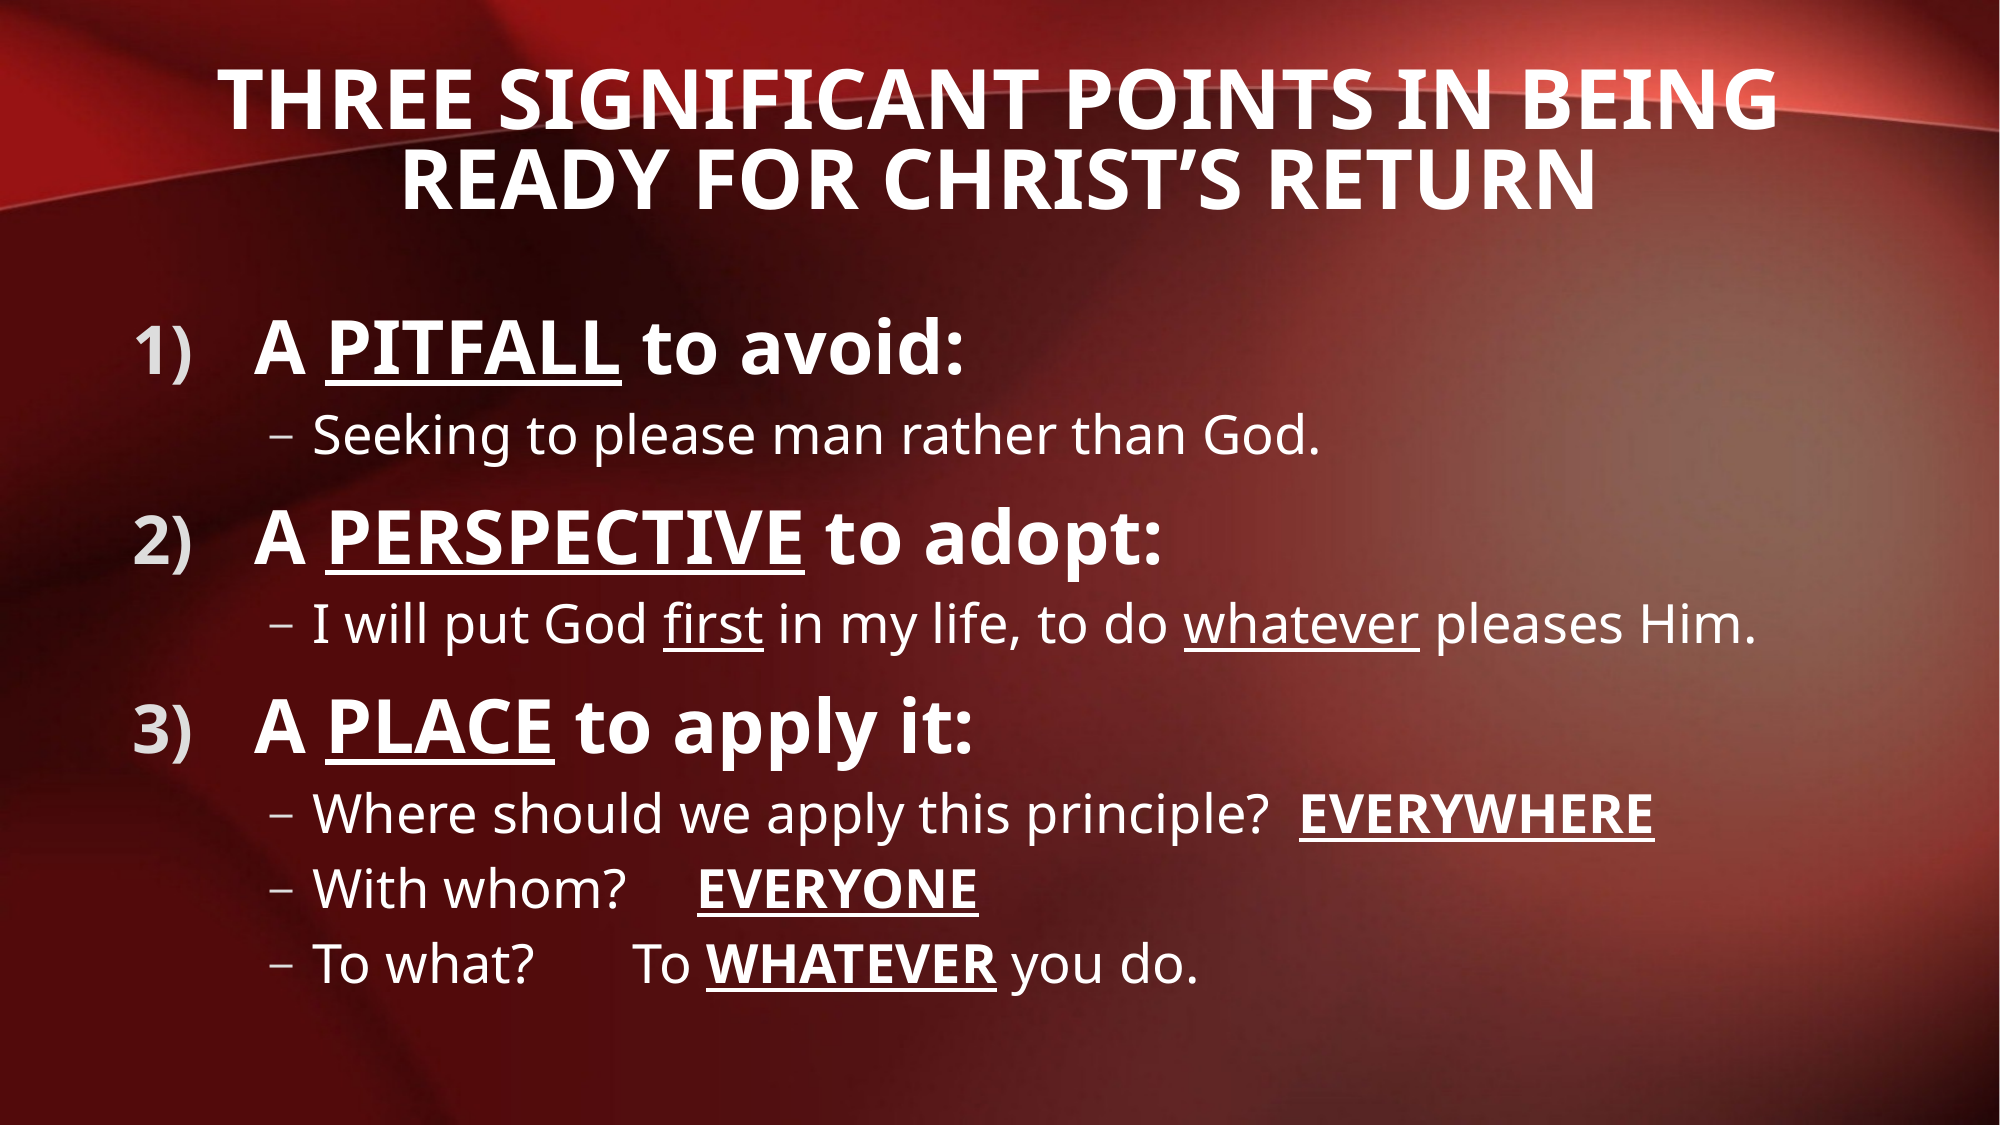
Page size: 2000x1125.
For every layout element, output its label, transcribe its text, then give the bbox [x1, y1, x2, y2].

list A PITFALL to avoid: Seeking to please man rather than God. A PERSPECTIVE to adopt: I will put God first in my life, to do whatever pleases Him. A PLACE to apply it: Where should we apply this principle? EVERYWHERE With whom? EVERYONE To what? To WHATEVER you do. [112, 299, 1931, 1075]
picture [0, 0, 2000, 1125]
title Three significant points in being ready for Christ’s return [68, 85, 1931, 236]
